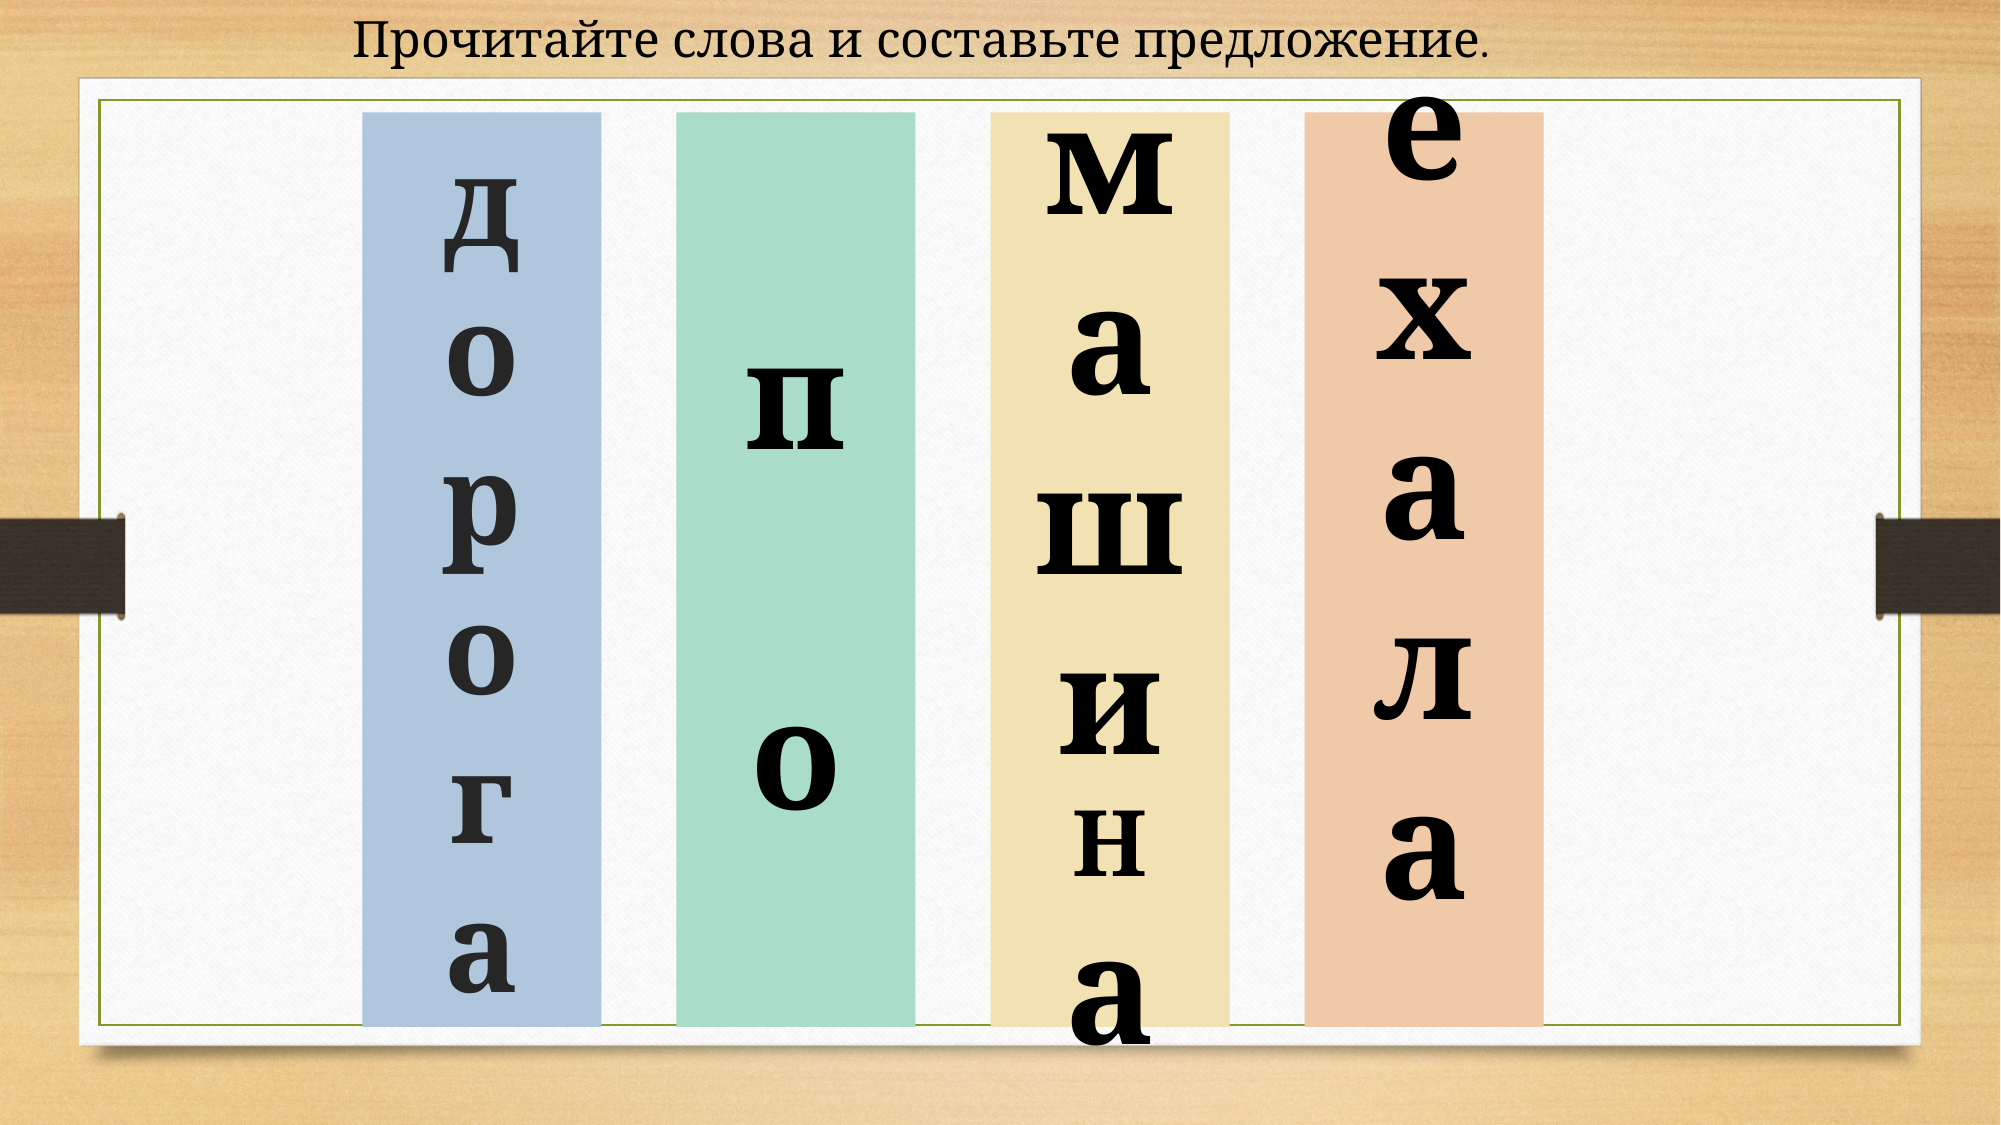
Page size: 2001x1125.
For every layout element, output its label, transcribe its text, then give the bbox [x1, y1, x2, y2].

text_box Прочитайте слова и составьте предложение. [337, 0, 1600, 75]
text_box е х а л а [1304, 112, 1544, 1027]
text_box м а ш и Н а [990, 112, 1230, 1027]
text_box п о [676, 112, 916, 1027]
picture [0, 0, 2001, 1125]
title д о р о г а [362, 112, 602, 1027]
